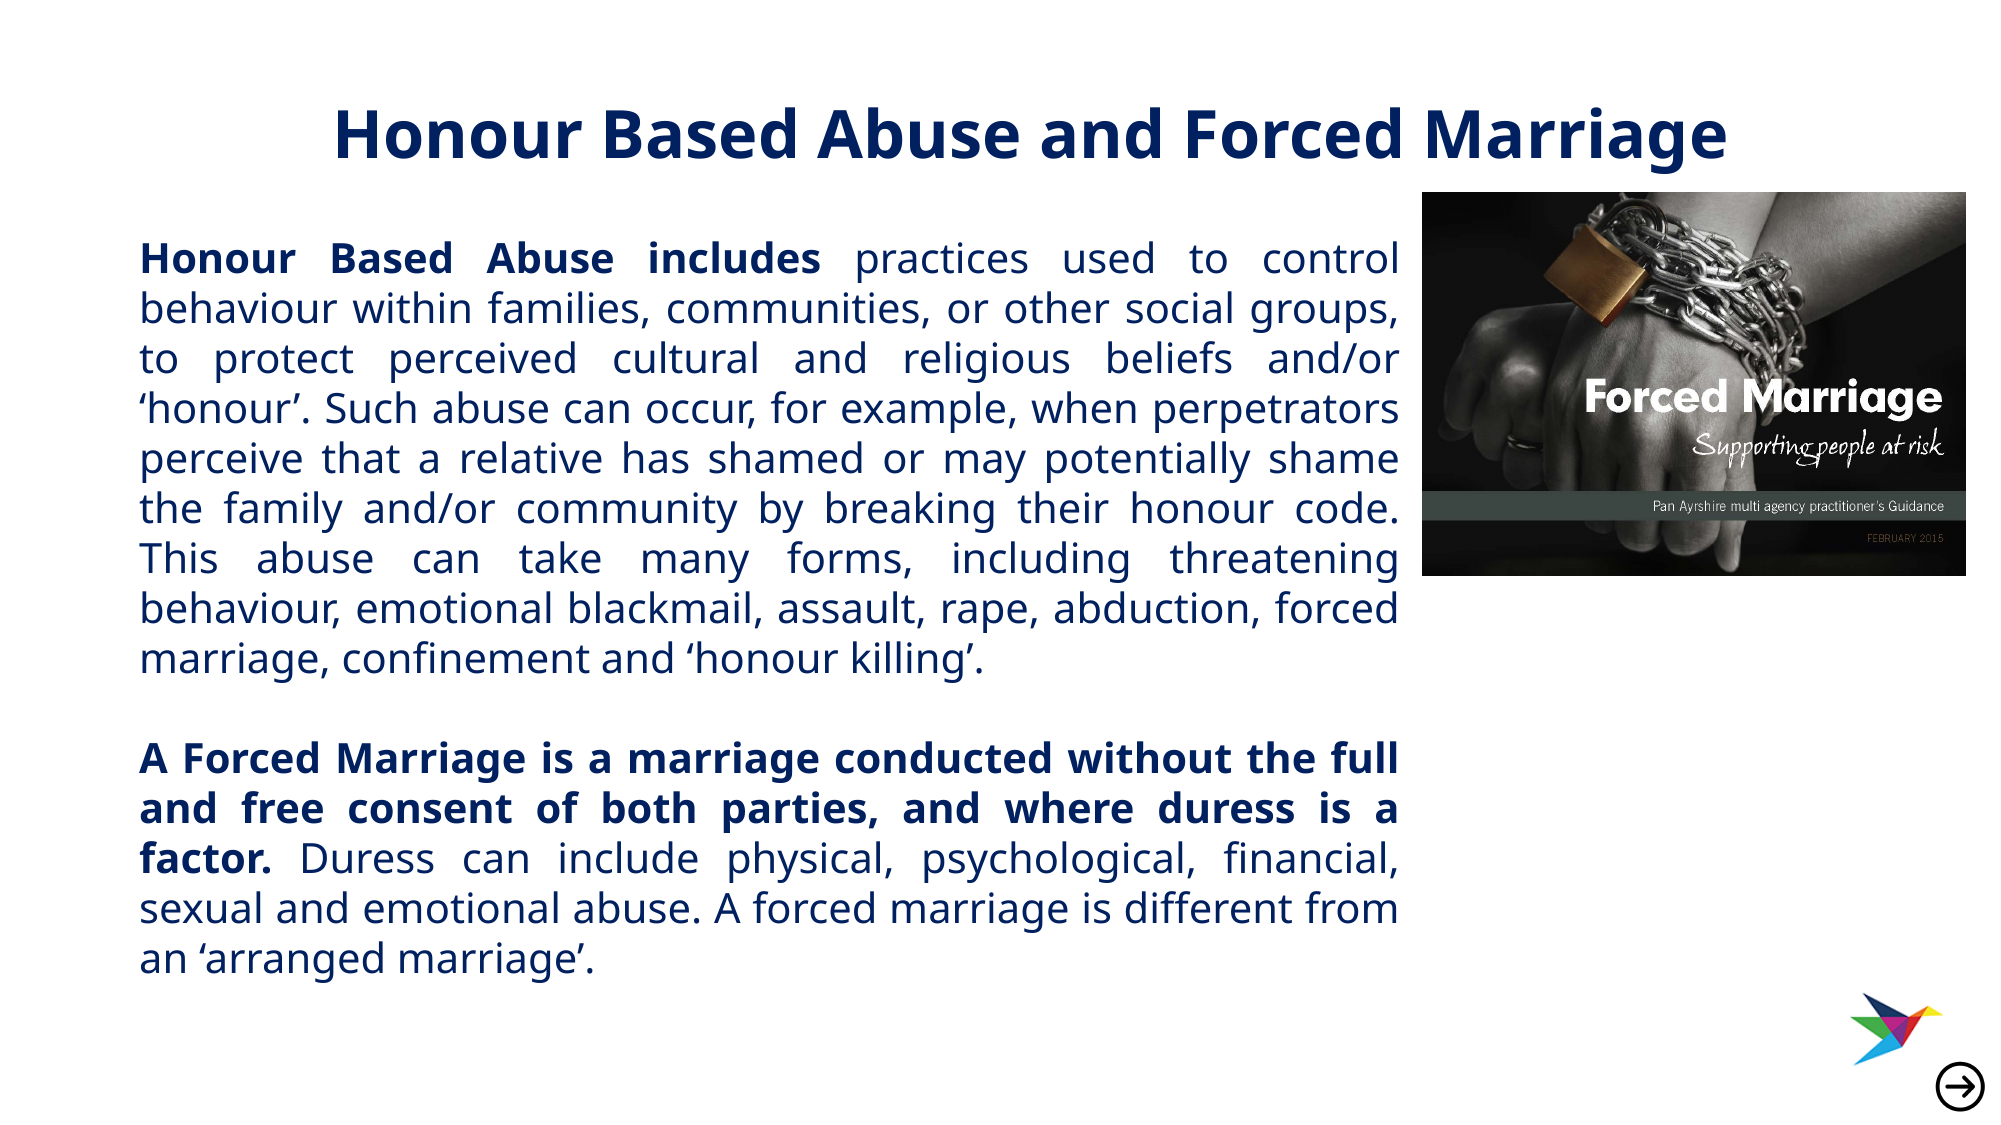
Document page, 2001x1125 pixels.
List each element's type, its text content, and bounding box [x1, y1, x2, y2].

text_box Honour Based Abuse and Forced Marriage [317, 84, 1762, 180]
picture [1422, 192, 1966, 576]
text_box Honour Based Abuse includes practices used to control behaviour within families, communities, or other social groups, to protect perceived cultural and religious beliefs and/or ‘honour’. Such abuse can occur, for example, when perpetrators perceive that a relative has shamed or may potentially shame the family and/or community by breaking their honour code. This abuse can take many forms, including threatening behaviour, emotional blackmail, assault, rape, abduction, forced marriage, confinement and ‘honour killing’. A Forced Marriage is a marriage conducted without the full and free consent of both parties, and where duress is a factor. Duress can include physical, psychological, financial, sexual and emotional abuse. A forced marriage is different from an ‘arranged marriage’. [124, 224, 1416, 990]
picture [1850, 983, 1991, 1118]
